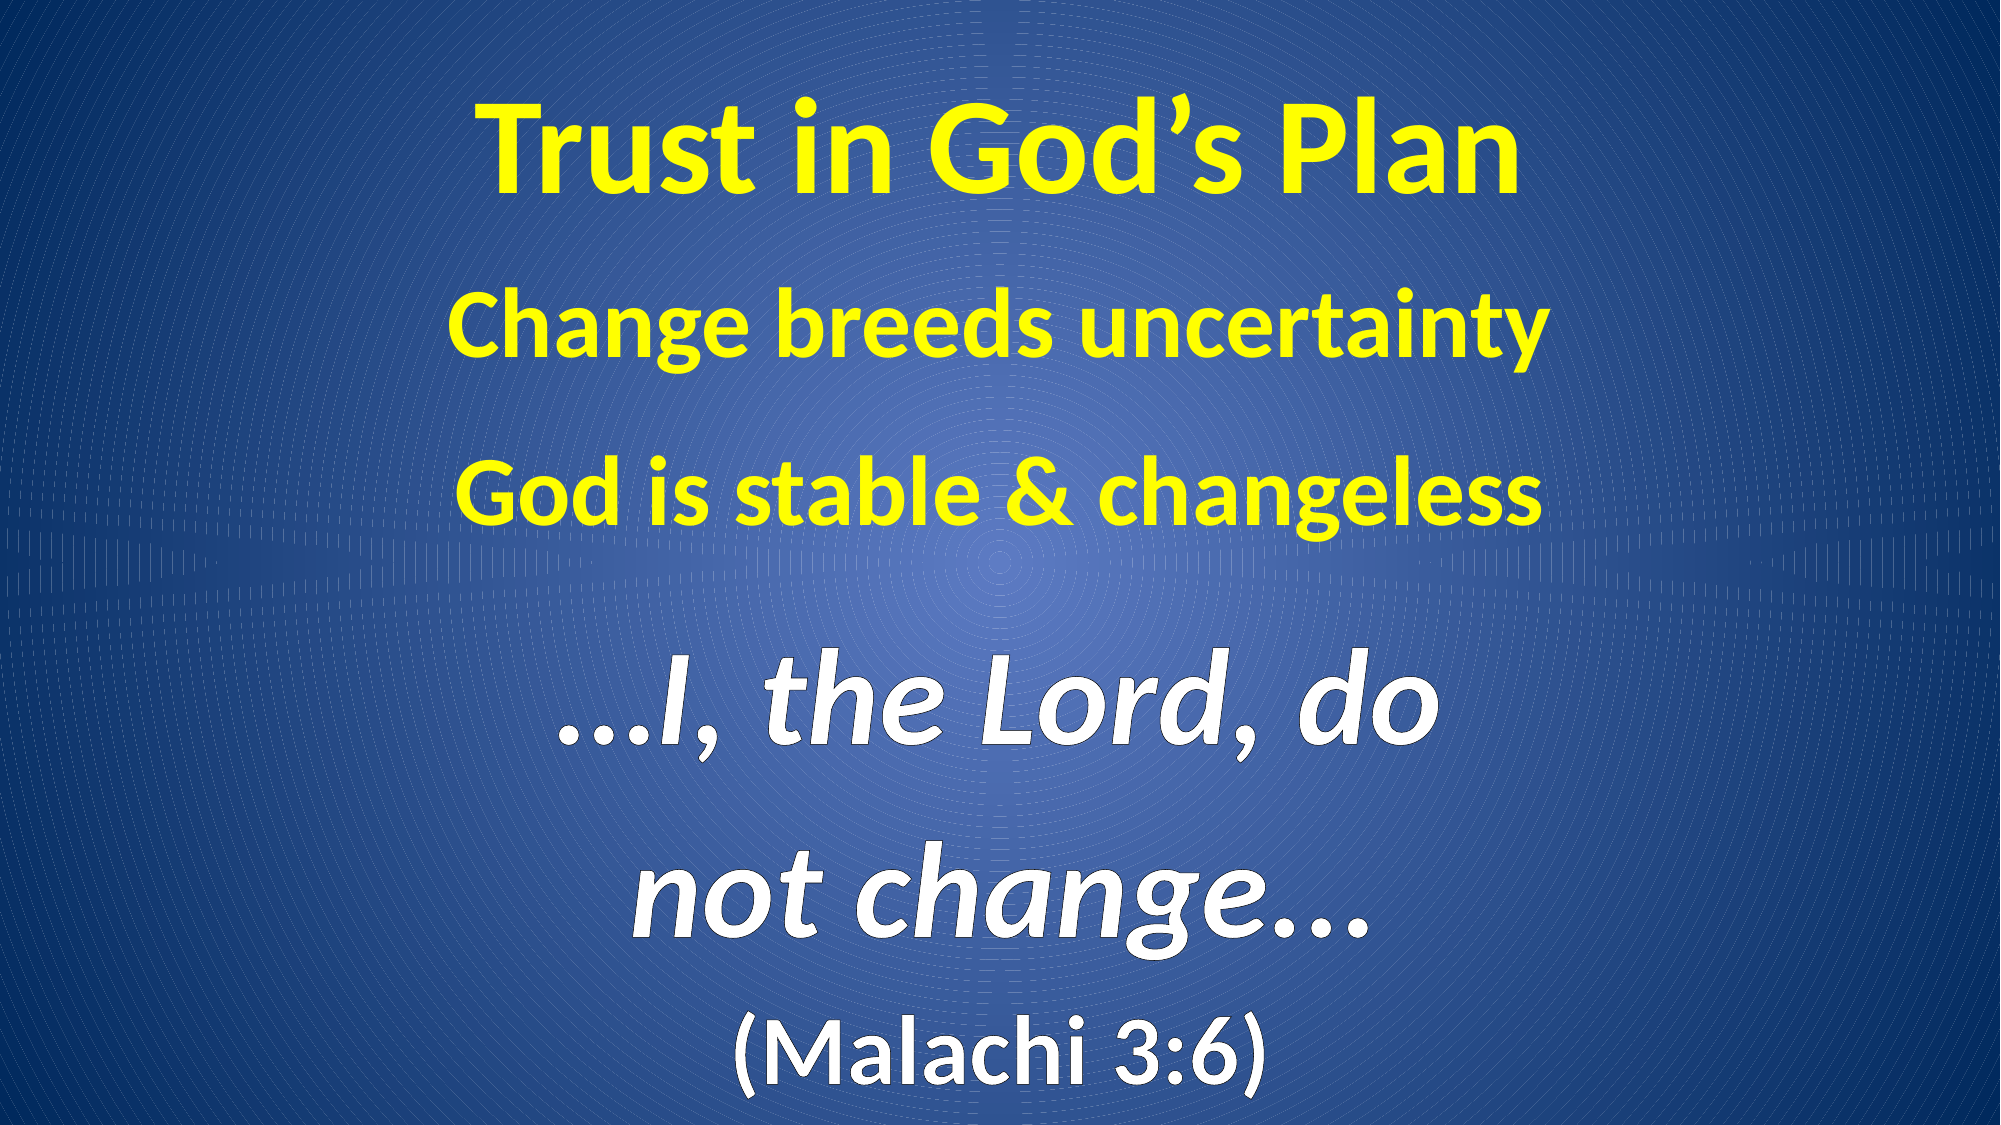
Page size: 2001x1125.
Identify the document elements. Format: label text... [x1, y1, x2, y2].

list Change breeds uncertainty God is stable & changeless …I, the Lord, do not change... (Malachi 3:6) [249, 249, 1750, 1113]
title Trust in God’s Plan [249, 45, 1750, 233]
